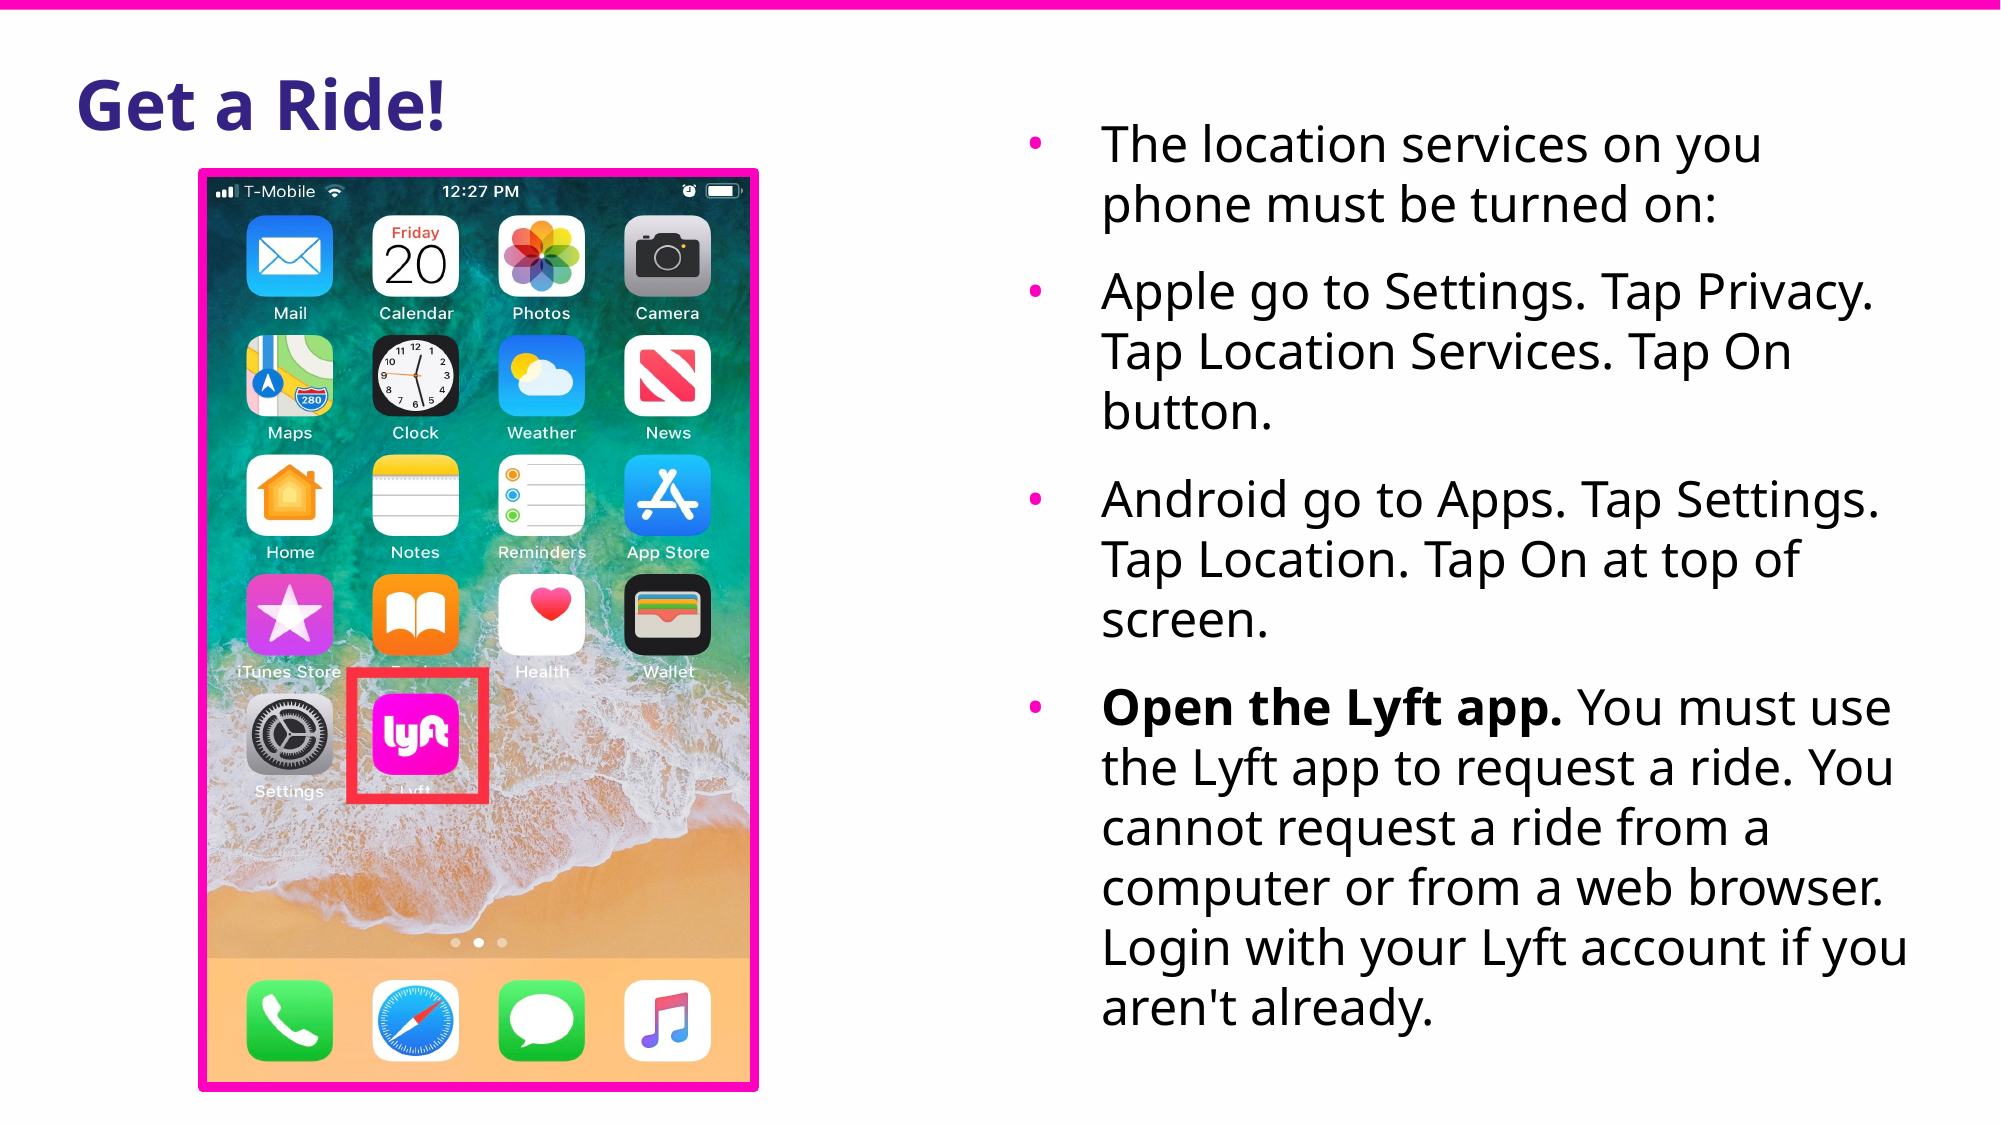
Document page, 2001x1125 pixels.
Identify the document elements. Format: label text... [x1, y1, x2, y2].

title Get a Ride! [60, 28, 1940, 178]
list The location services on you phone must be turned on: Apple go to Settings. Tap Privacy. Tap Location Services. Tap On button. Android go to Apps. Tap Settings. Tap Location. Tap On at top of screen. Open the Lyft app. You must use the Lyft app to request a ride. You cannot request a ride from a computer or from a web browser. Login with your Lyft account if you aren't already. [986, 97, 1940, 1083]
picture [206, 176, 751, 1083]
